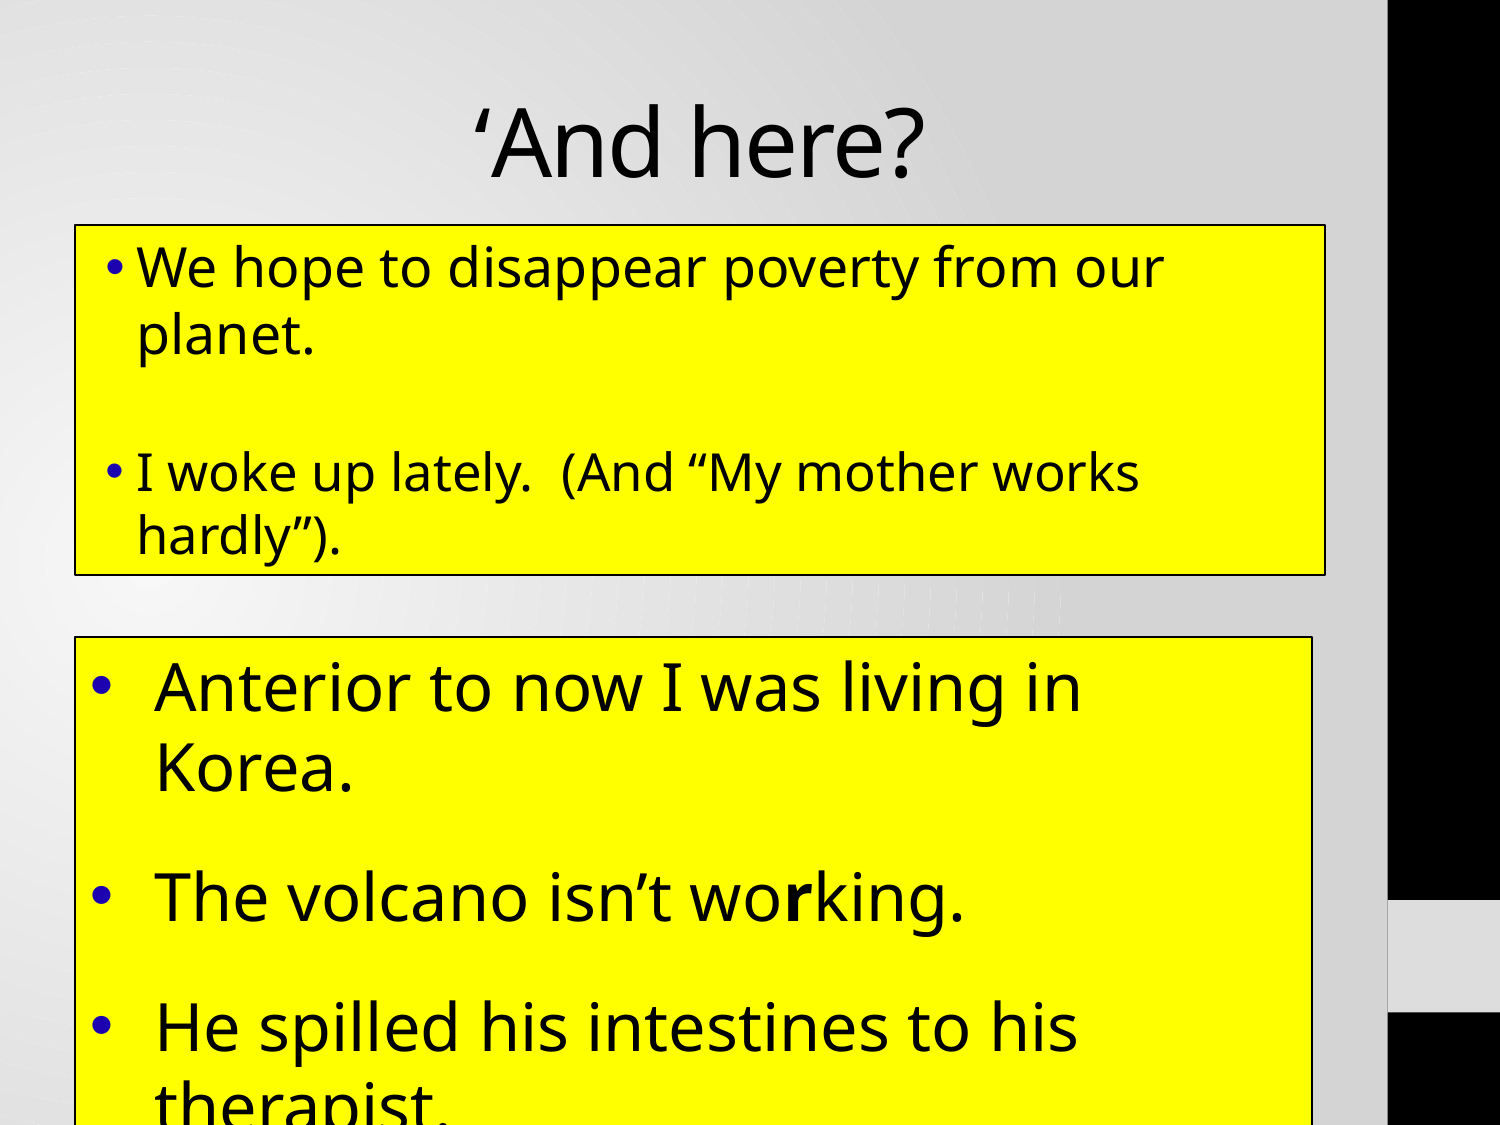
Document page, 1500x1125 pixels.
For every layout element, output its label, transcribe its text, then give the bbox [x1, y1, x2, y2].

text_box Anterior to now I was living in Korea. The volcano isn’t working. He spilled his intestines to his therapist. [75, 637, 1313, 1125]
title ‘And here? [75, 45, 1325, 224]
list We hope to disappear poverty from our planet. I woke up lately. (And “My mother works hardly”). [75, 224, 1325, 575]
